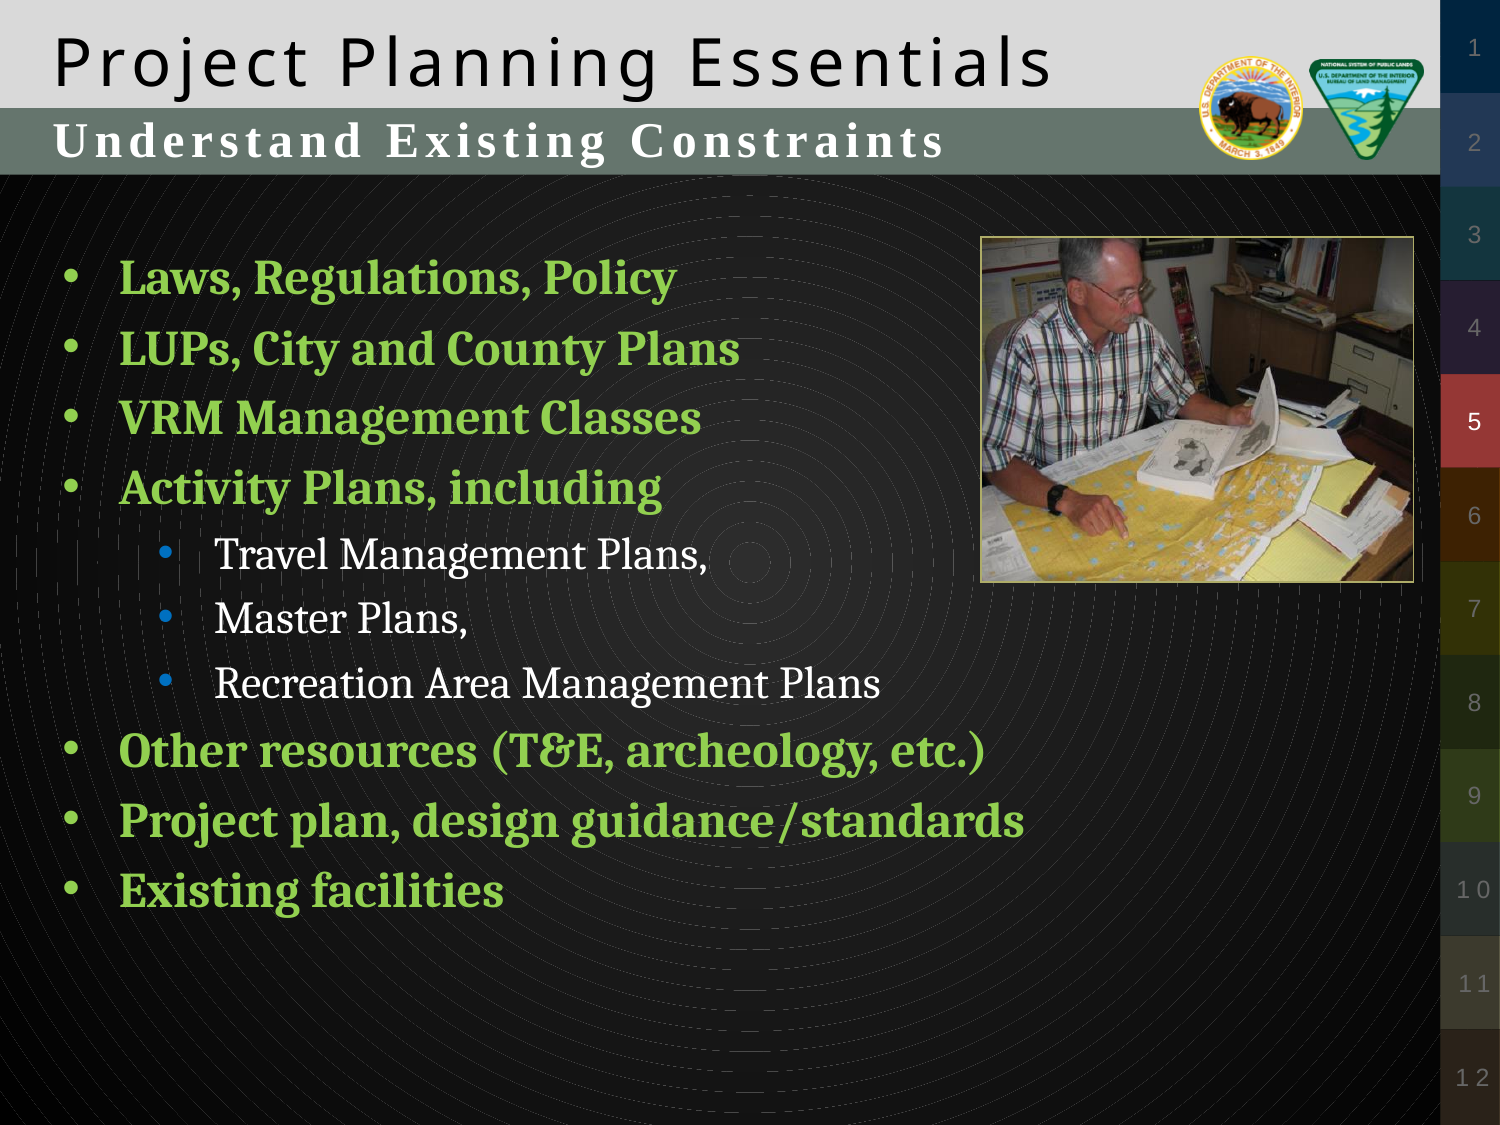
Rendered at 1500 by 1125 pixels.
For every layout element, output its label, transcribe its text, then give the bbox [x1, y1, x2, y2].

list Understand Existing Constraints [37, 99, 1200, 177]
picture [981, 237, 1414, 582]
list Laws, Regulations, Policy LUPs, City and County Plans VRM Management Classes Activity Plans, including Travel Management Plans, Master Plans, Recreation Area Management Plans Other resources (T&E, archeology, etc.) Project plan, design guidance/standards Existing facilities [47, 237, 1097, 995]
picture [1200, 56, 1303, 160]
picture [1309, 59, 1424, 160]
list Project Planning Essentials [37, 12, 1200, 99]
